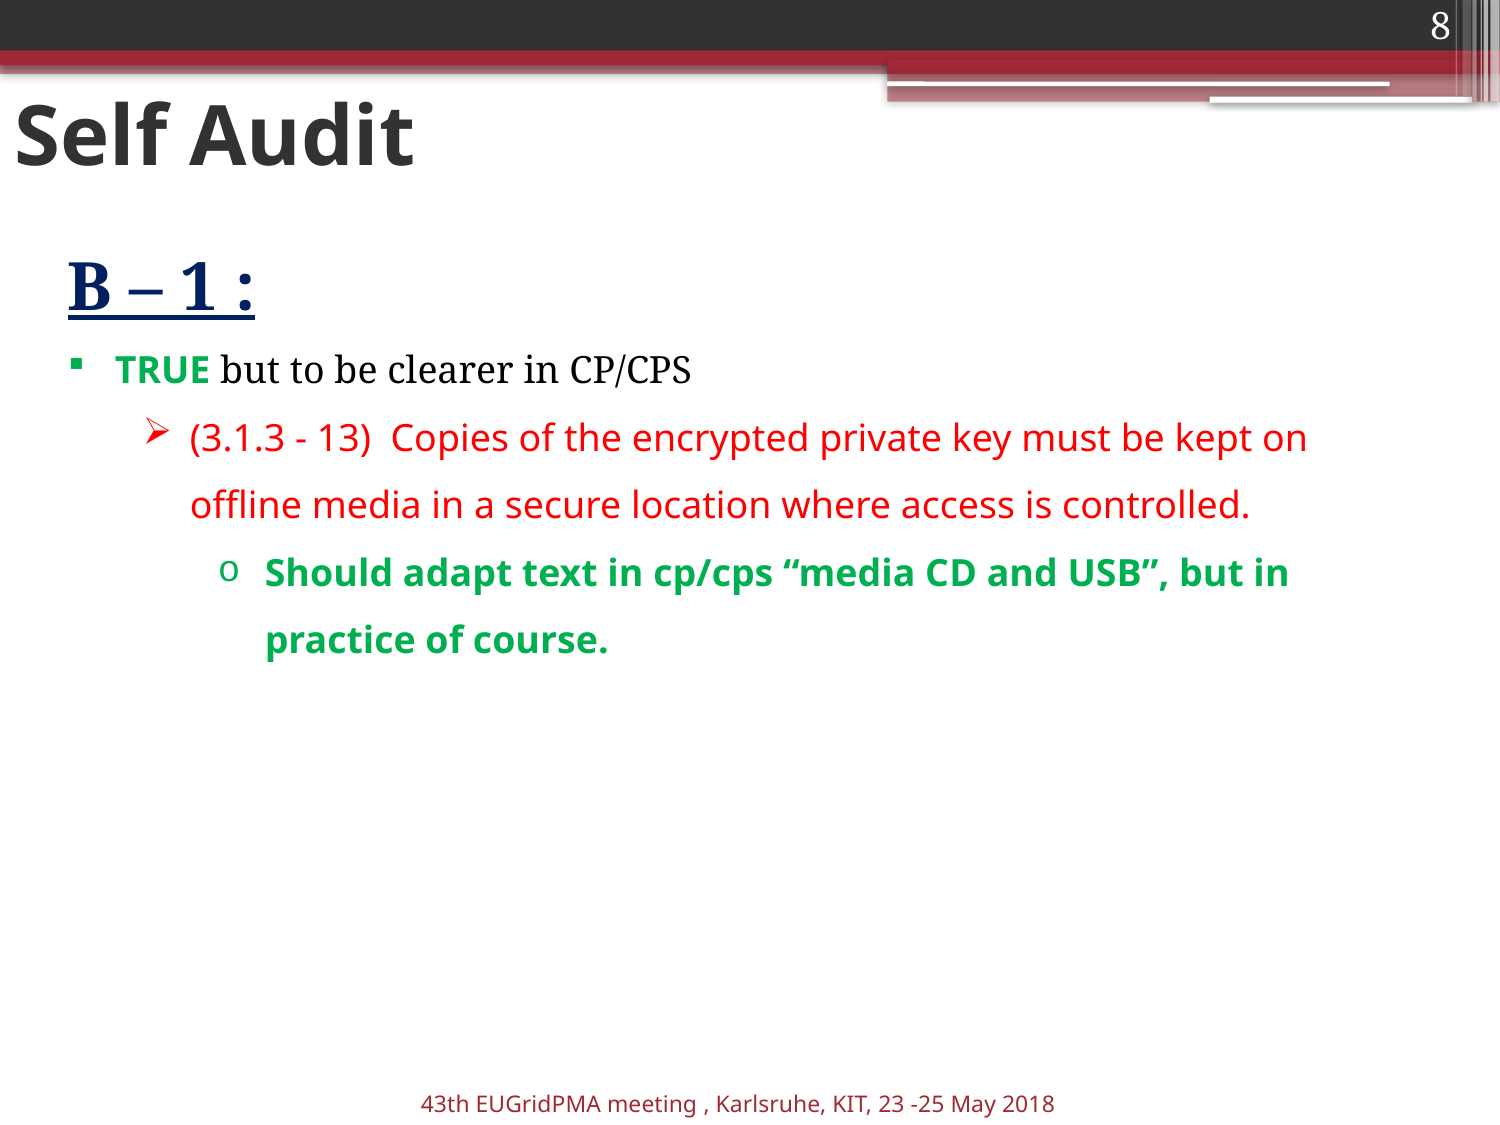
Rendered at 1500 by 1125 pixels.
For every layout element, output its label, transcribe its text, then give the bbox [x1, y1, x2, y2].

footer 43th EUGridPMA meeting , Karlsruhe, KIT, 23 -25 May 2018 [336, 1082, 1140, 1125]
title Self Audit [0, 44, 1350, 220]
slide_number 8 [1341, 0, 1466, 61]
text_box B – 1 : TRUE but to be clearer in CP/CPS (3.1.3 - 13) Copies of the encrypted private key must be kept on offline media in a secure location where access is controlled. Should adapt text in cp/cps “media CD and USB”, but in practice of course. [53, 196, 1391, 669]
